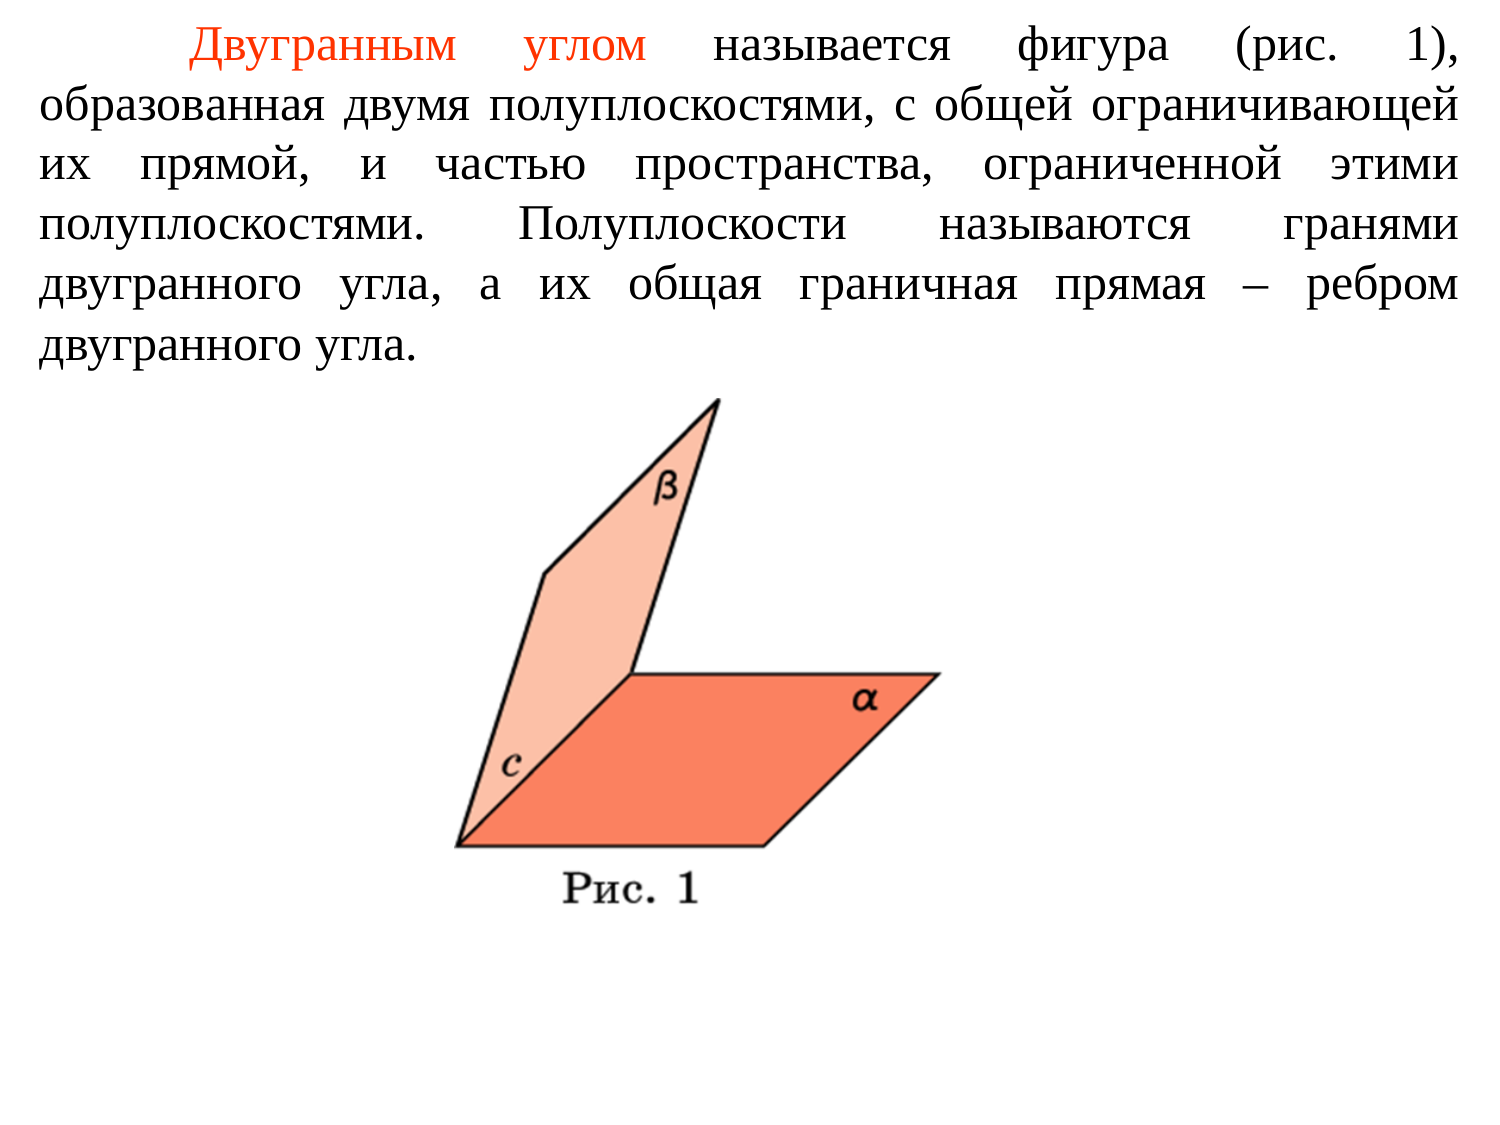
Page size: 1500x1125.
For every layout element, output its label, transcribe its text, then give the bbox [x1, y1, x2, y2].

picture [454, 397, 951, 916]
text_box Двугранным углом называется фигура (рис. 1), образованная двумя полуплоскостями, с общей ограничивающей их прямой, и частью пространства, ограниченной этими полуплоскостями. Полуплоскости называются гранями двугранного угла, а их общая граничная прямая – ребром двугранного угла. [24, 2, 1475, 378]
